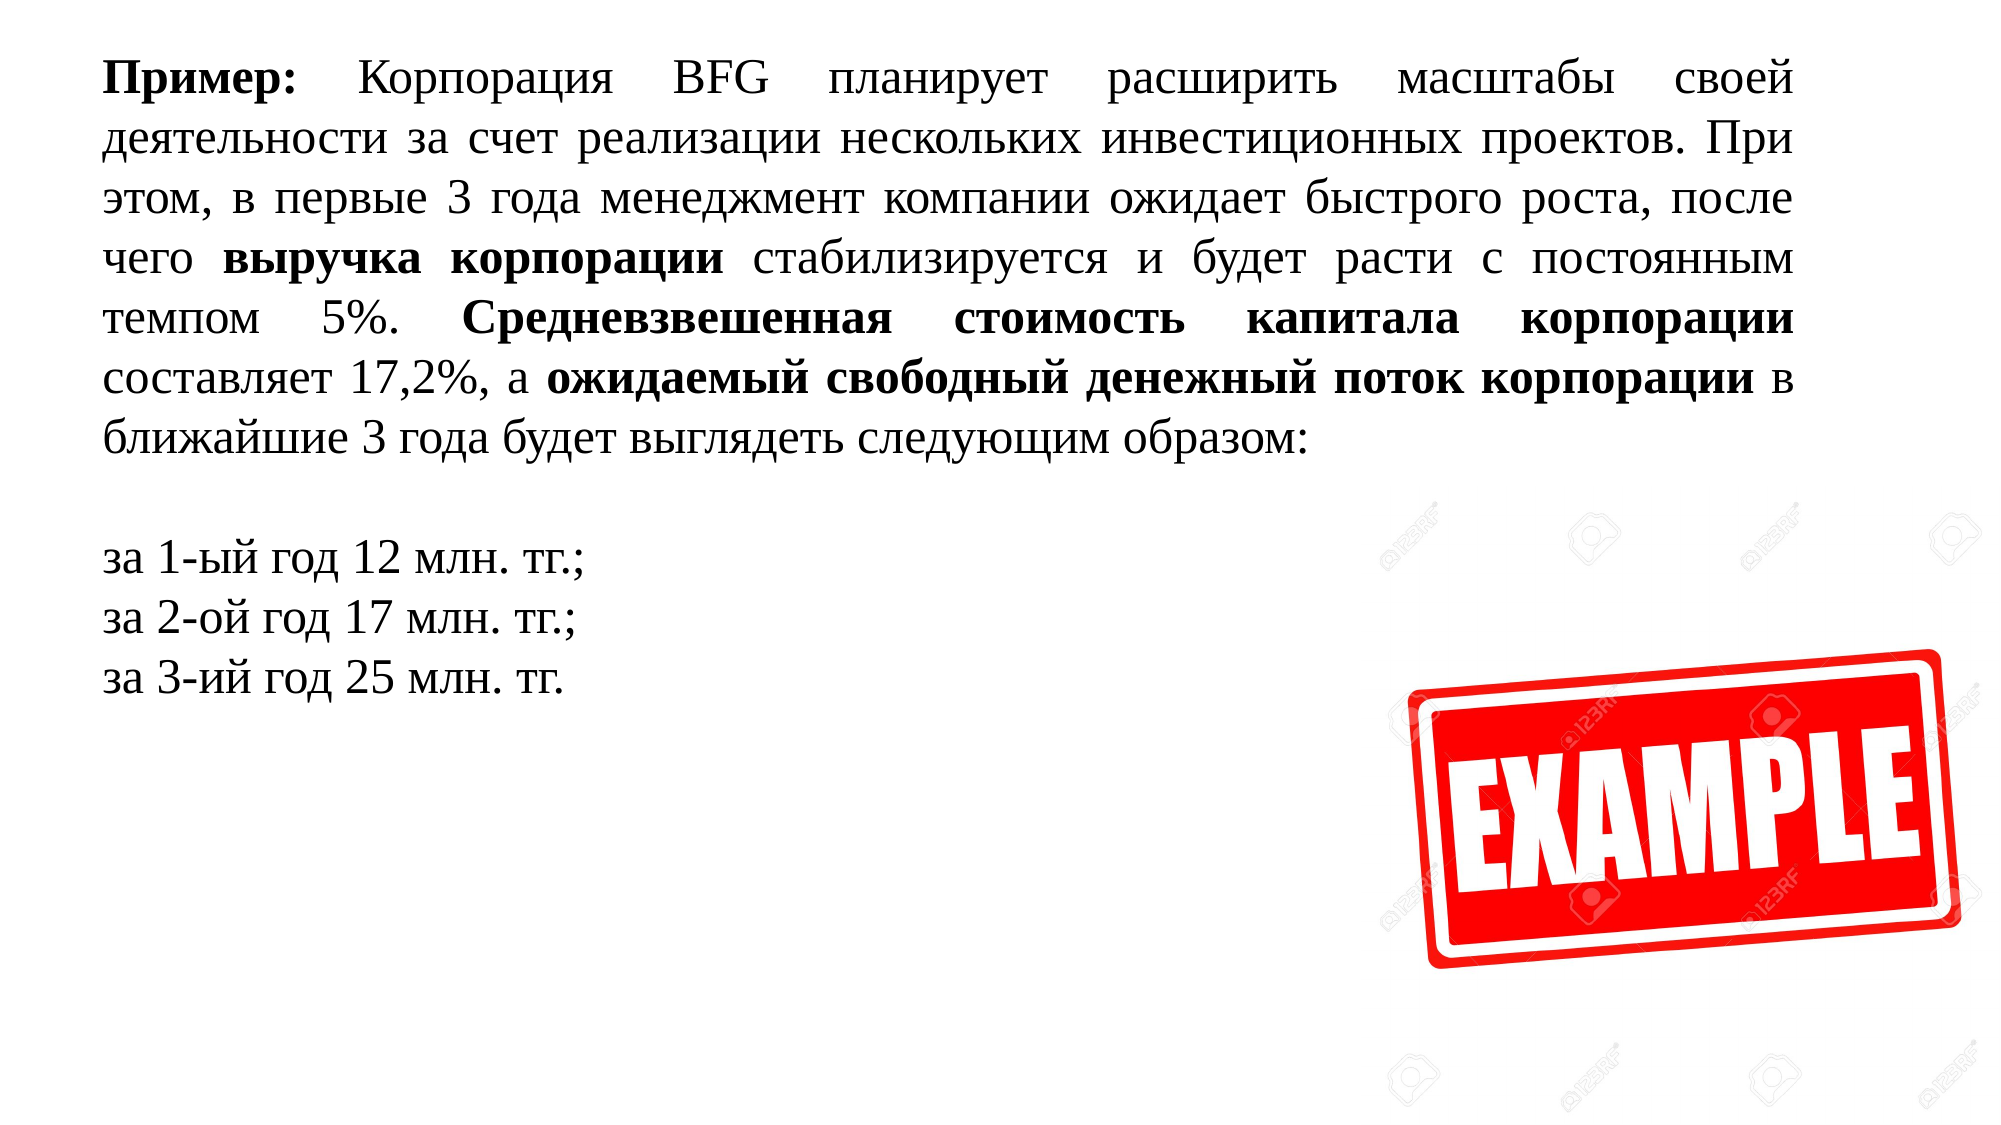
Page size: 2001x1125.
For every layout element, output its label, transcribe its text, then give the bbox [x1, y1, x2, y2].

text_box Пример: Корпорация BFG планирует расширить масштабы своей деятельности за счет реализации нескольких инвестиционных проектов. При этом, в первые 3 года менеджмент компании ожидает быстрого роста, после чего выручка корпорации стабилизируется и будет расти с постоянным темпом 5%. Средневзвешенная стоимость капитала корпорации составляет 17,2%, а ожидаемый свободный денежный поток корпорации в ближайшие 3 года будет выглядеть следующим образом: за 1-ый год 12 млн. тг.; за 2-ой год 17 млн. тг.; за 3-ий год 25 млн. тг. [87, 35, 1810, 711]
picture [1361, 486, 2000, 1125]
